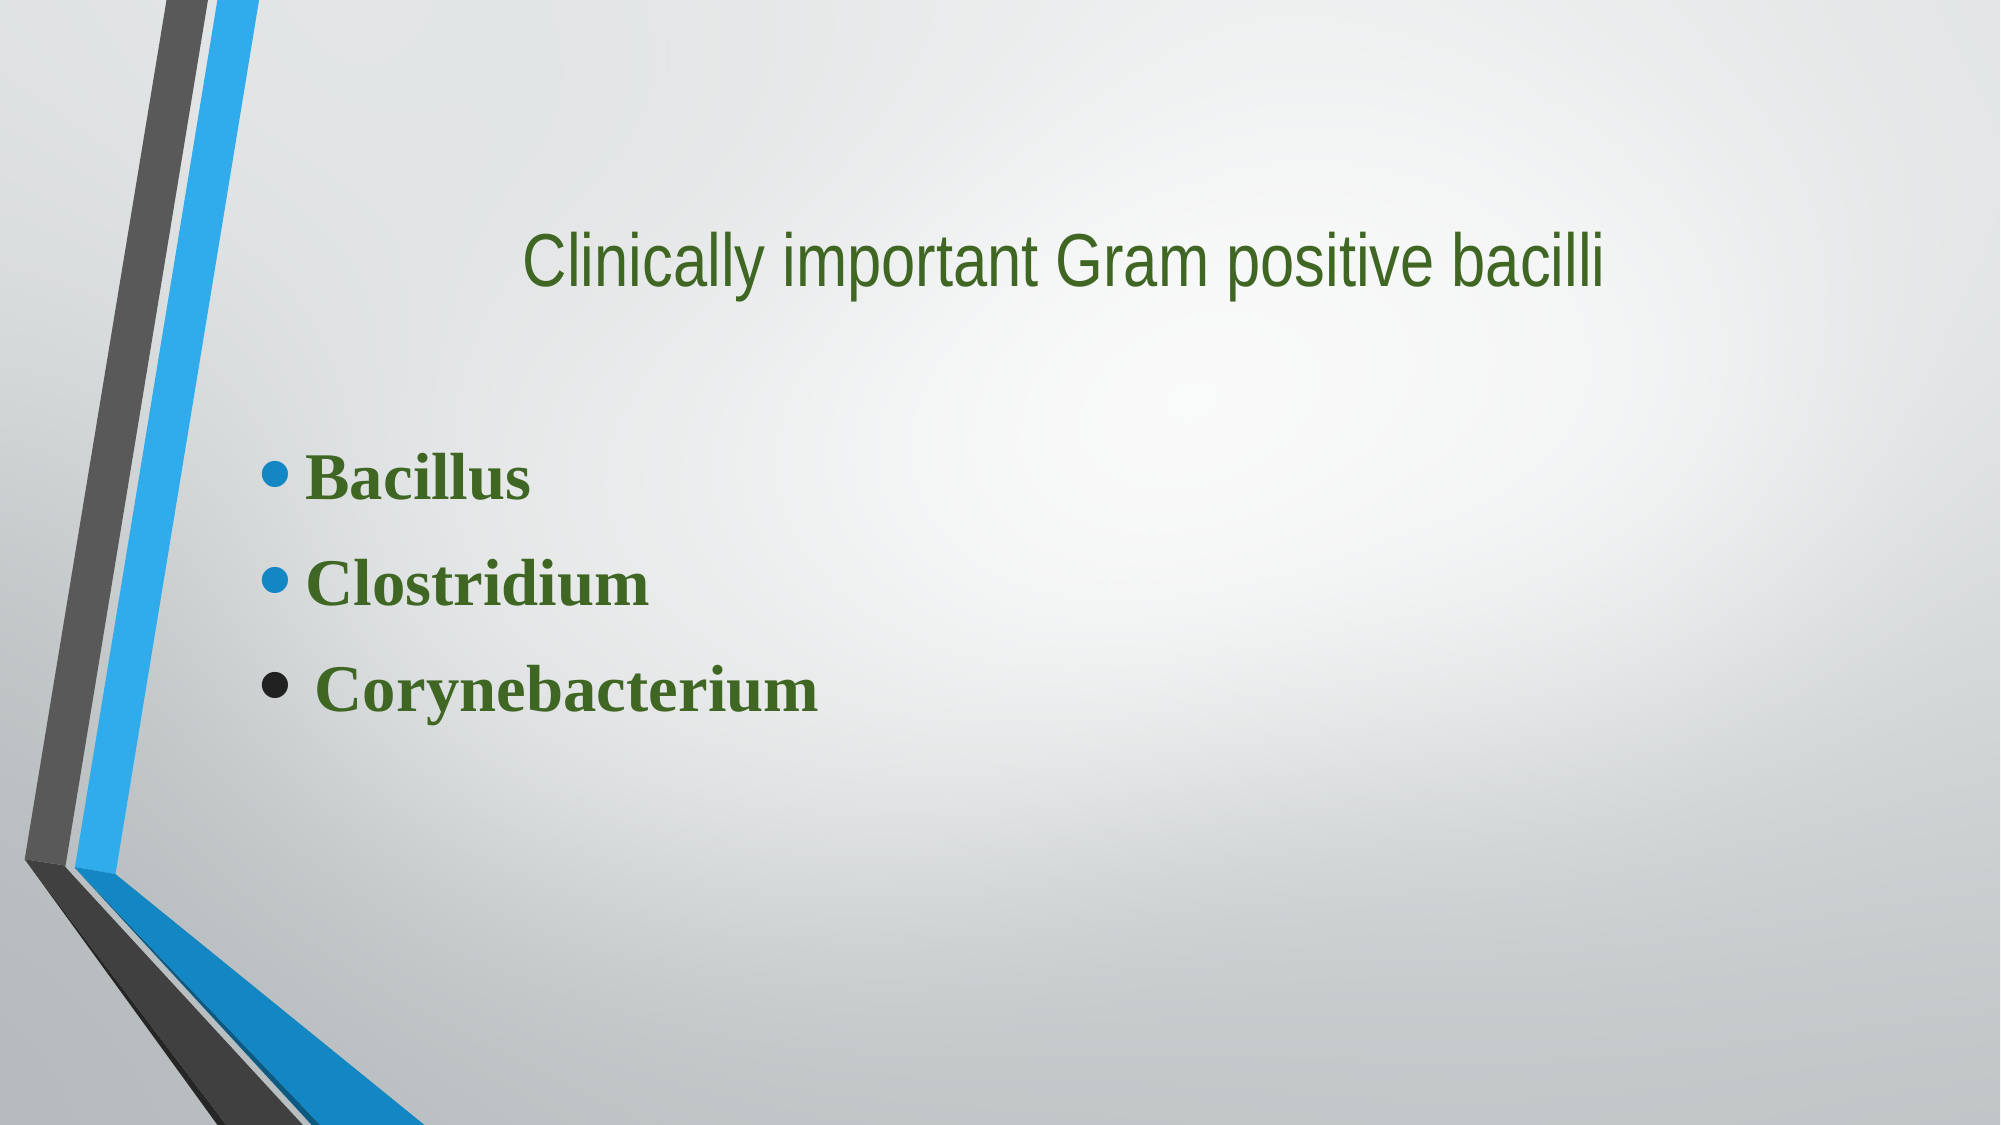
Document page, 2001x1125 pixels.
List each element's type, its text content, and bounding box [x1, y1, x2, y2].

list Bacillus Clostridium Corynebacterium [243, 437, 1887, 950]
title Clinically important Gram positive bacilli [243, 112, 1887, 400]
